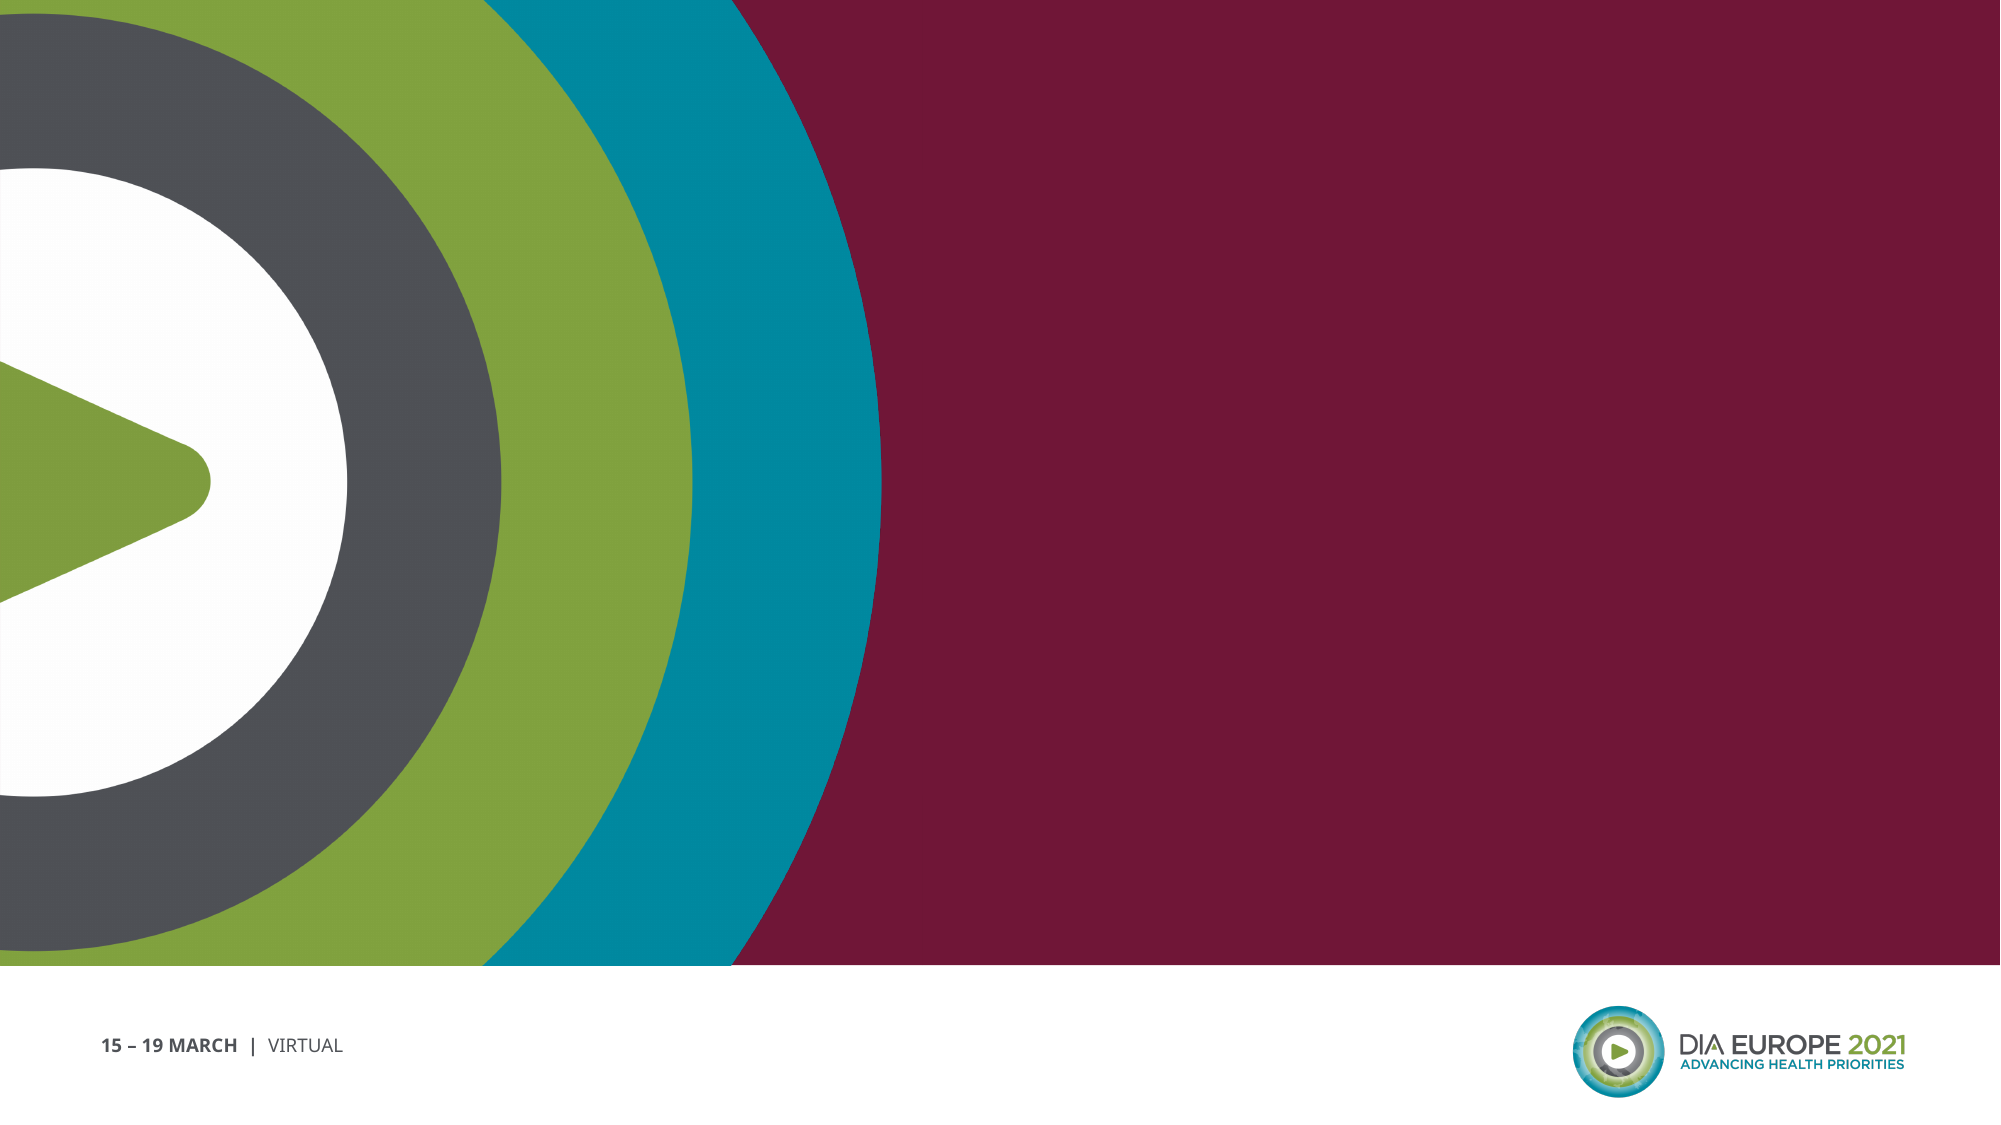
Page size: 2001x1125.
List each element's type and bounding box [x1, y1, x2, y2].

picture [0, 0, 923, 966]
picture [1505, 990, 1944, 1114]
